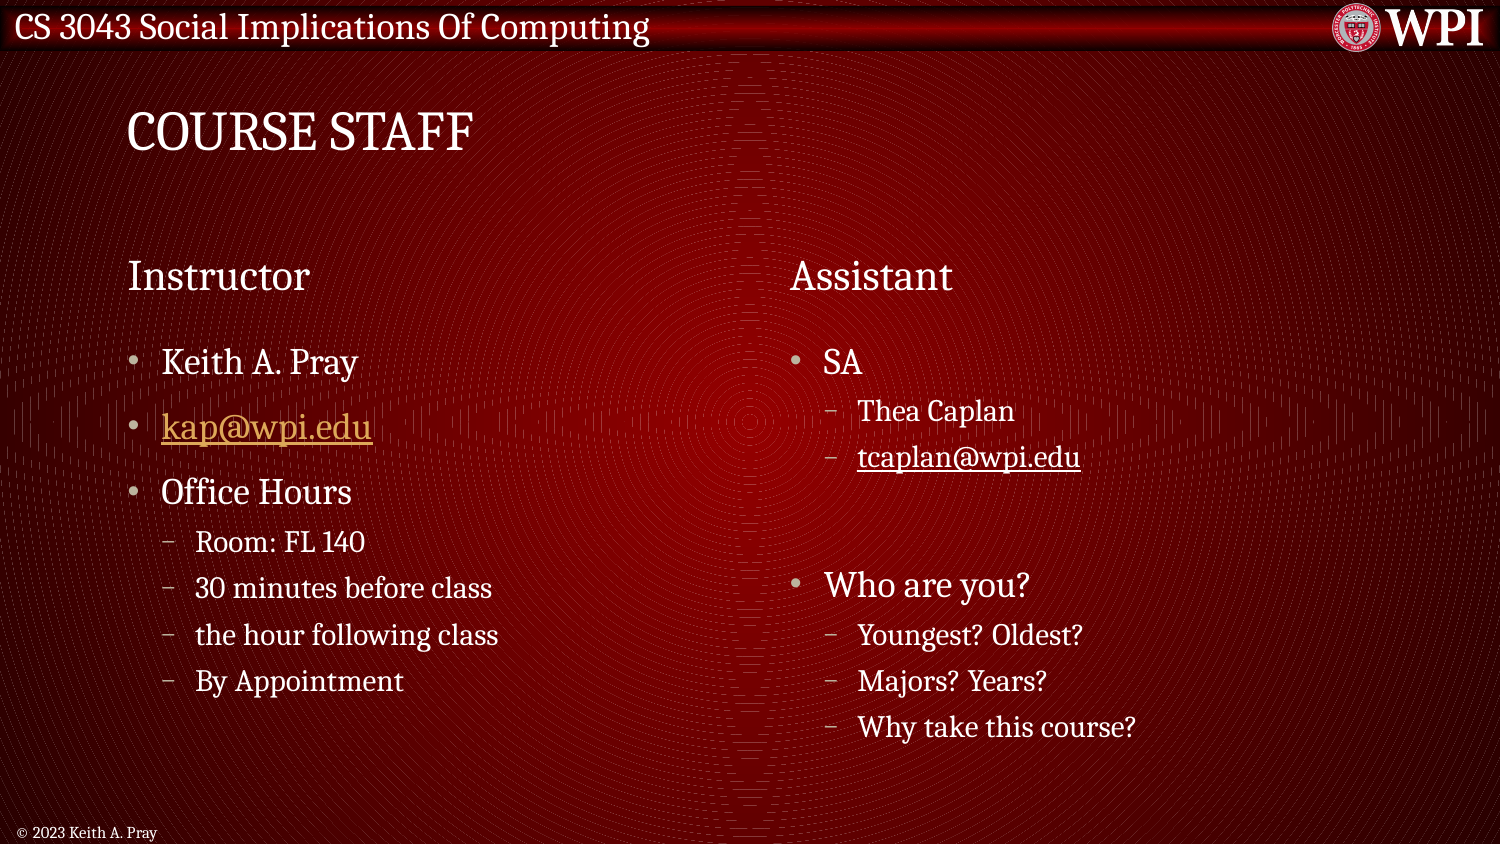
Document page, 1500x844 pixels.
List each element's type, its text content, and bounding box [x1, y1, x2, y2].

list Instructor [112, 221, 725, 334]
list Assistant [774, 221, 1388, 334]
footer © 2023 Keith A. Pray [0, 819, 913, 844]
list SA Thea Caplan tcaplan@wpi.edu Who are you? Youngest? Oldest? Majors? Years? Why take this course? [774, 334, 1388, 772]
picture [1332, 3, 1483, 52]
title Course Staff [112, 59, 1388, 210]
list Keith A. Pray kap@wpi.edu Office Hours Room: FL 140 30 minutes before class the hour following class By Appointment [112, 334, 725, 772]
